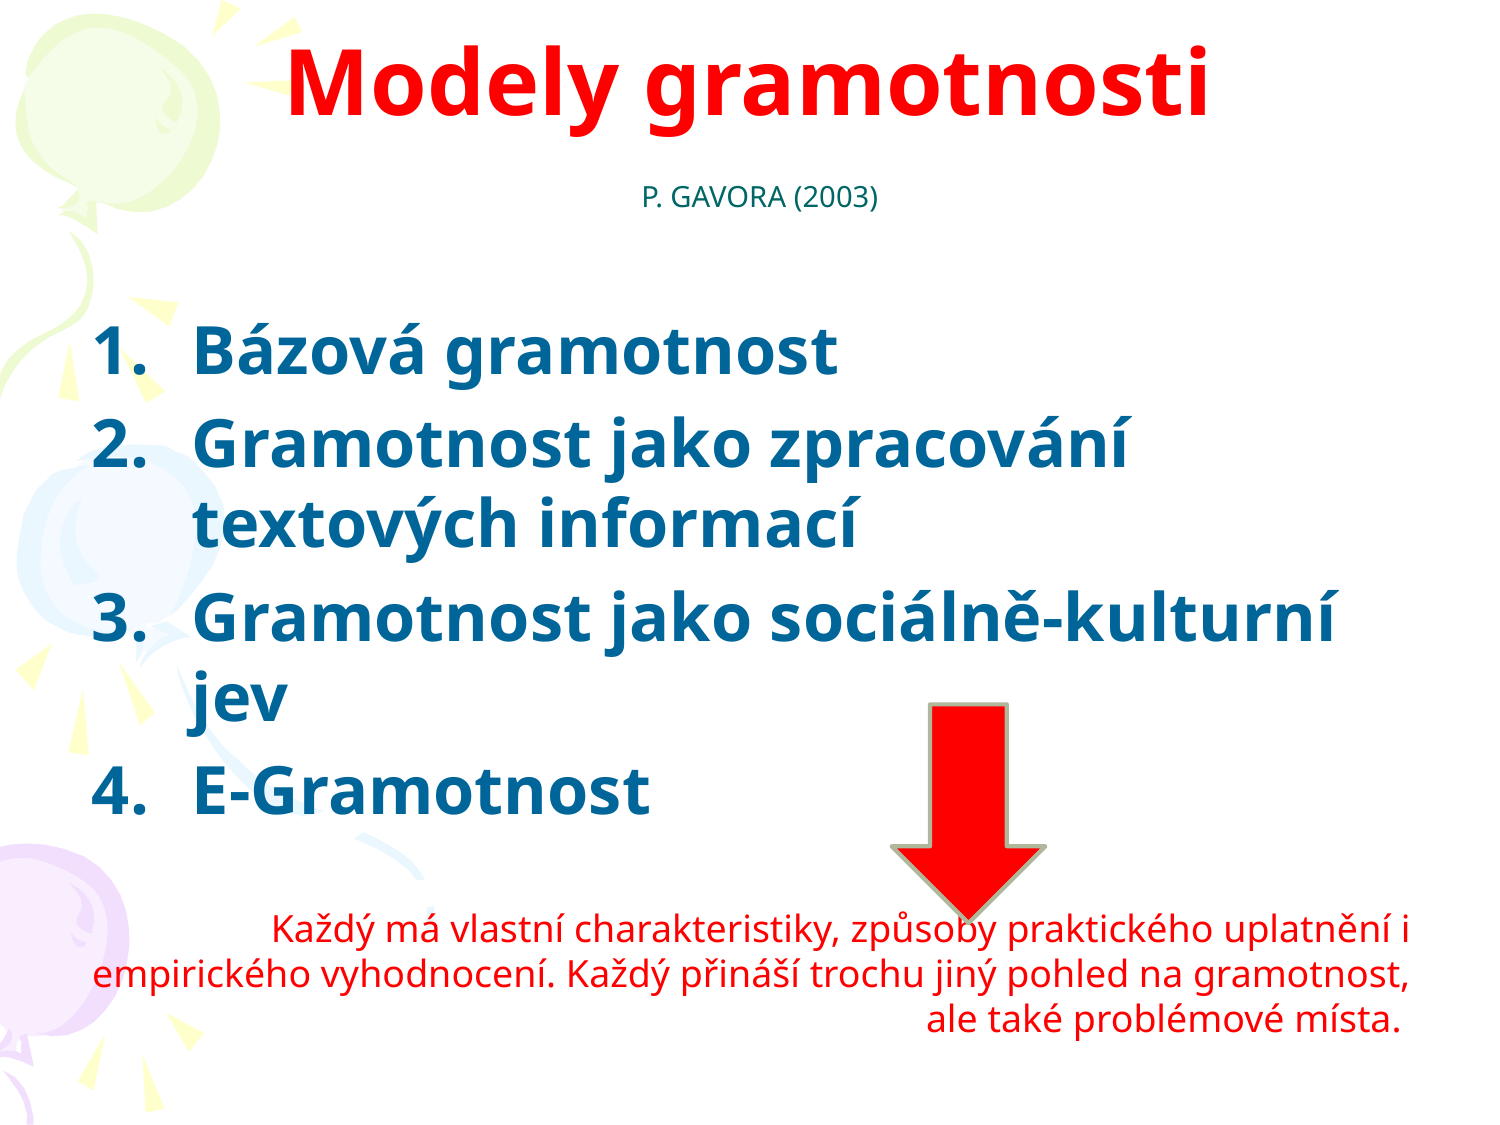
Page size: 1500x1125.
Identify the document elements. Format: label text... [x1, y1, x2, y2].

list Bázová gramotnost Gramotnost jako zpracování textových informací Gramotnost jako sociálně-kulturní jev E-Gramotnost Každý má vlastní charakteristiky, způsoby praktického uplatnění i empirického vyhodnocení. Každý přináší trochu jiný pohled na gramotnost, ale také problémové místa. [76, 267, 1427, 1047]
text_box [889, 702, 1048, 926]
title Modely gramotnosti P. GAVORA (2003) [72, 16, 1425, 233]
